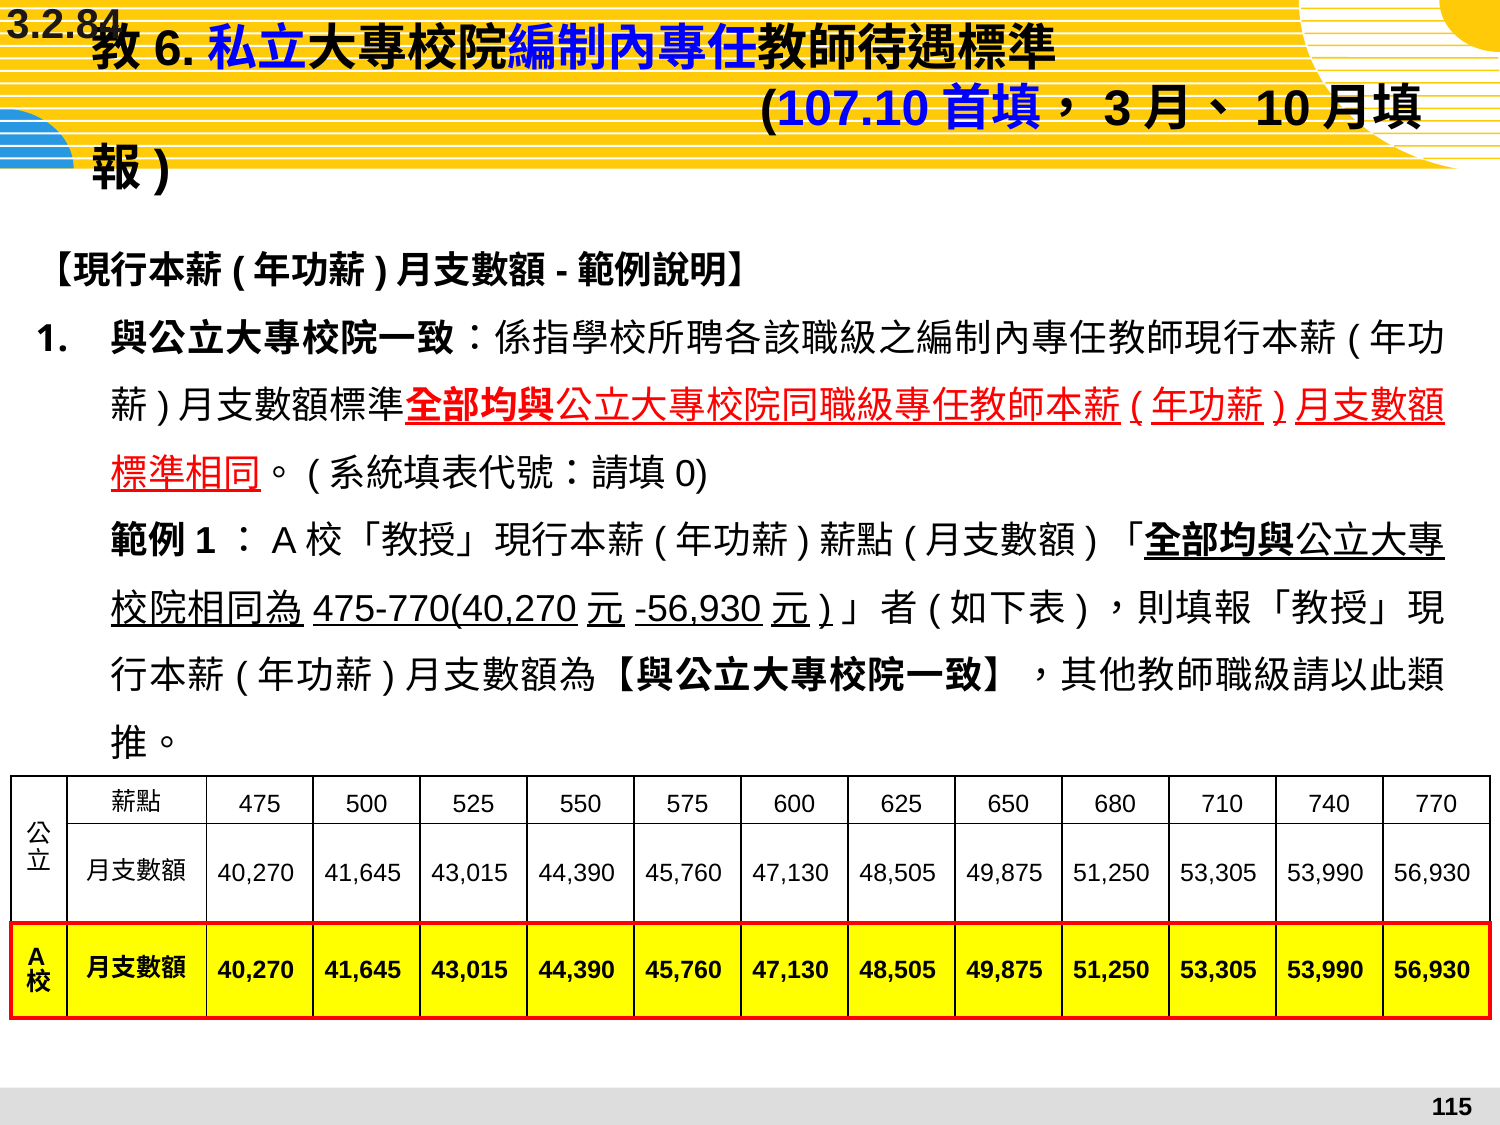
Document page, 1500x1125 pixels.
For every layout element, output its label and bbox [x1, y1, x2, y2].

text_box [0, 0, 138, 55]
table_cell [207, 925, 312, 1016]
table_cell [1063, 824, 1168, 921]
table_header [1063, 777, 1168, 823]
table_header [12, 777, 66, 921]
table_header [849, 777, 954, 823]
title [76, 43, 1441, 168]
table_cell [528, 925, 633, 1016]
table_cell [68, 824, 206, 921]
table_header [207, 777, 312, 823]
table_header [1170, 777, 1275, 823]
table_header [1277, 777, 1382, 823]
table_cell [849, 824, 954, 921]
table_header [528, 777, 633, 823]
table_cell [956, 824, 1061, 921]
table_cell [956, 925, 1061, 1016]
table_cell [68, 925, 206, 1016]
table_header [68, 777, 206, 823]
table_cell [314, 824, 419, 921]
table_cell [421, 925, 526, 1016]
table_cell [742, 925, 847, 1016]
table_header [421, 777, 526, 823]
table_cell [635, 925, 740, 1016]
table_cell [742, 824, 847, 921]
table_header [742, 777, 847, 823]
table_cell [421, 824, 526, 921]
table_cell [1384, 824, 1489, 921]
table_cell [13, 925, 66, 1016]
table_cell [1170, 824, 1275, 921]
table_cell [528, 824, 633, 921]
table_cell [1277, 925, 1382, 1016]
table_cell [1277, 824, 1382, 921]
table_cell [1170, 925, 1275, 1016]
table_cell [314, 925, 419, 1016]
table_header [635, 777, 740, 823]
text_box [20, 216, 1461, 772]
table_cell [849, 925, 954, 1016]
table_cell [635, 824, 740, 921]
table_cell [1384, 925, 1488, 1016]
table_header [314, 777, 419, 823]
table_header [1384, 777, 1489, 823]
table_cell [1063, 925, 1168, 1016]
table_header [956, 777, 1061, 823]
table_cell [207, 824, 312, 921]
